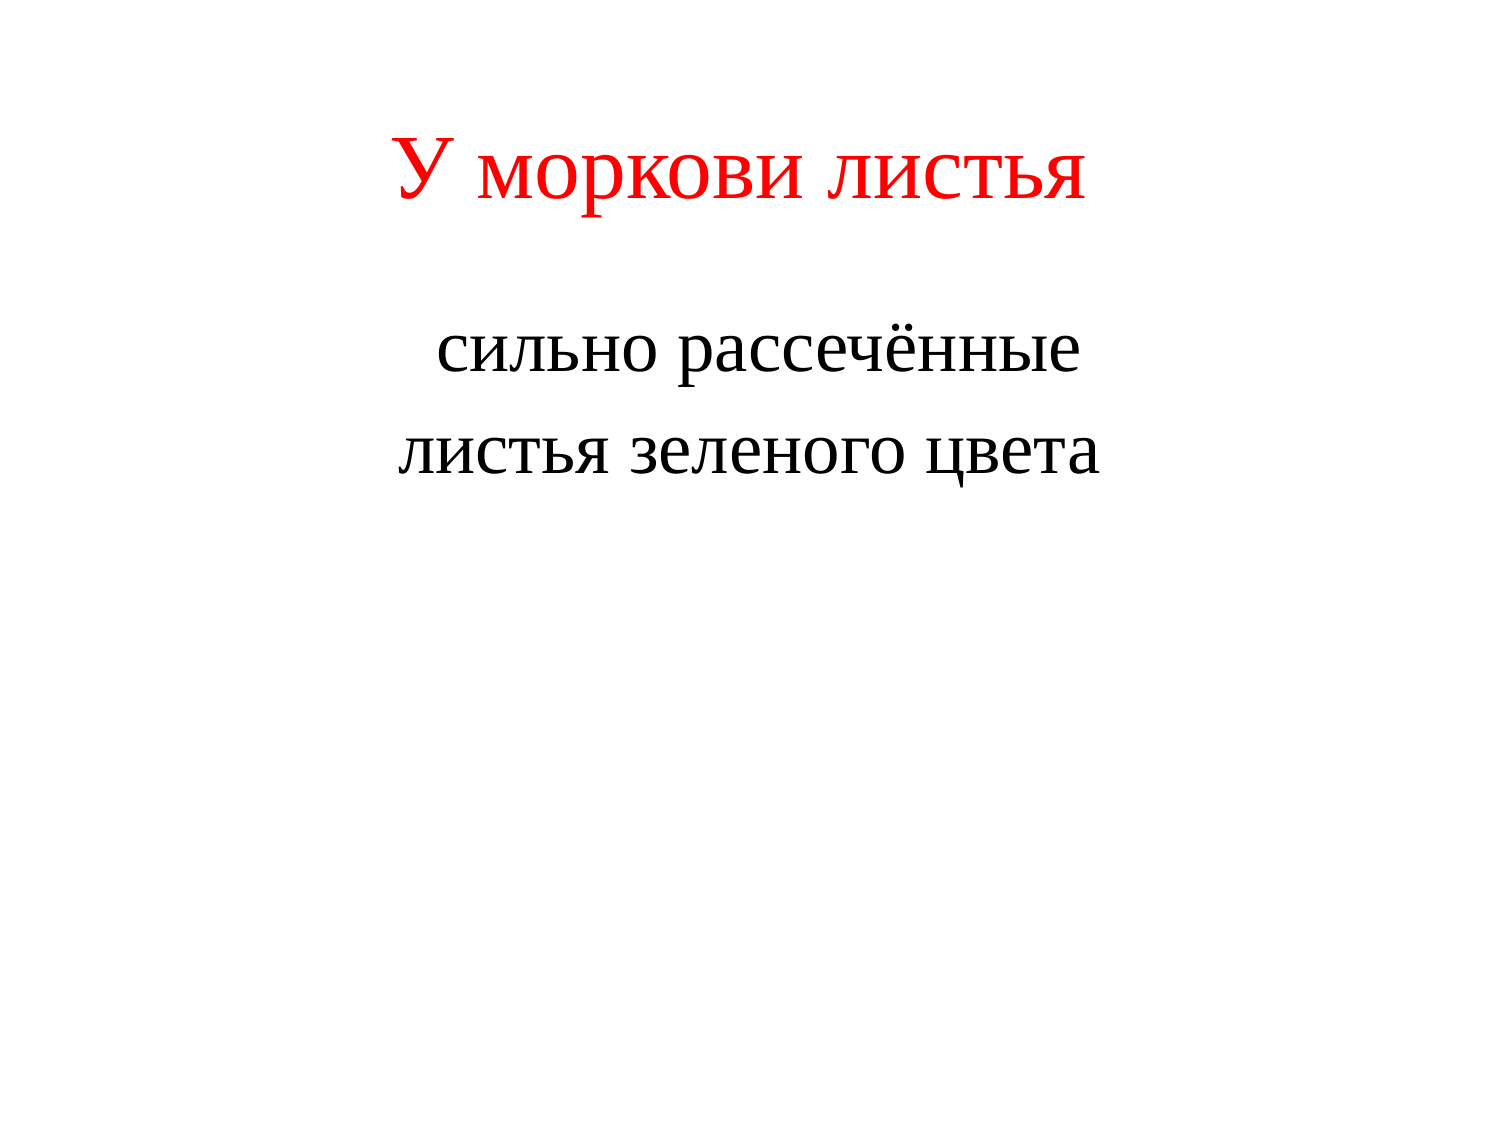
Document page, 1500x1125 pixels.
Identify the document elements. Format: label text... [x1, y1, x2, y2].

list сильно рассечённые листья зеленого цвета [103, 299, 1397, 1014]
title У моркови листья [103, 59, 1397, 278]
